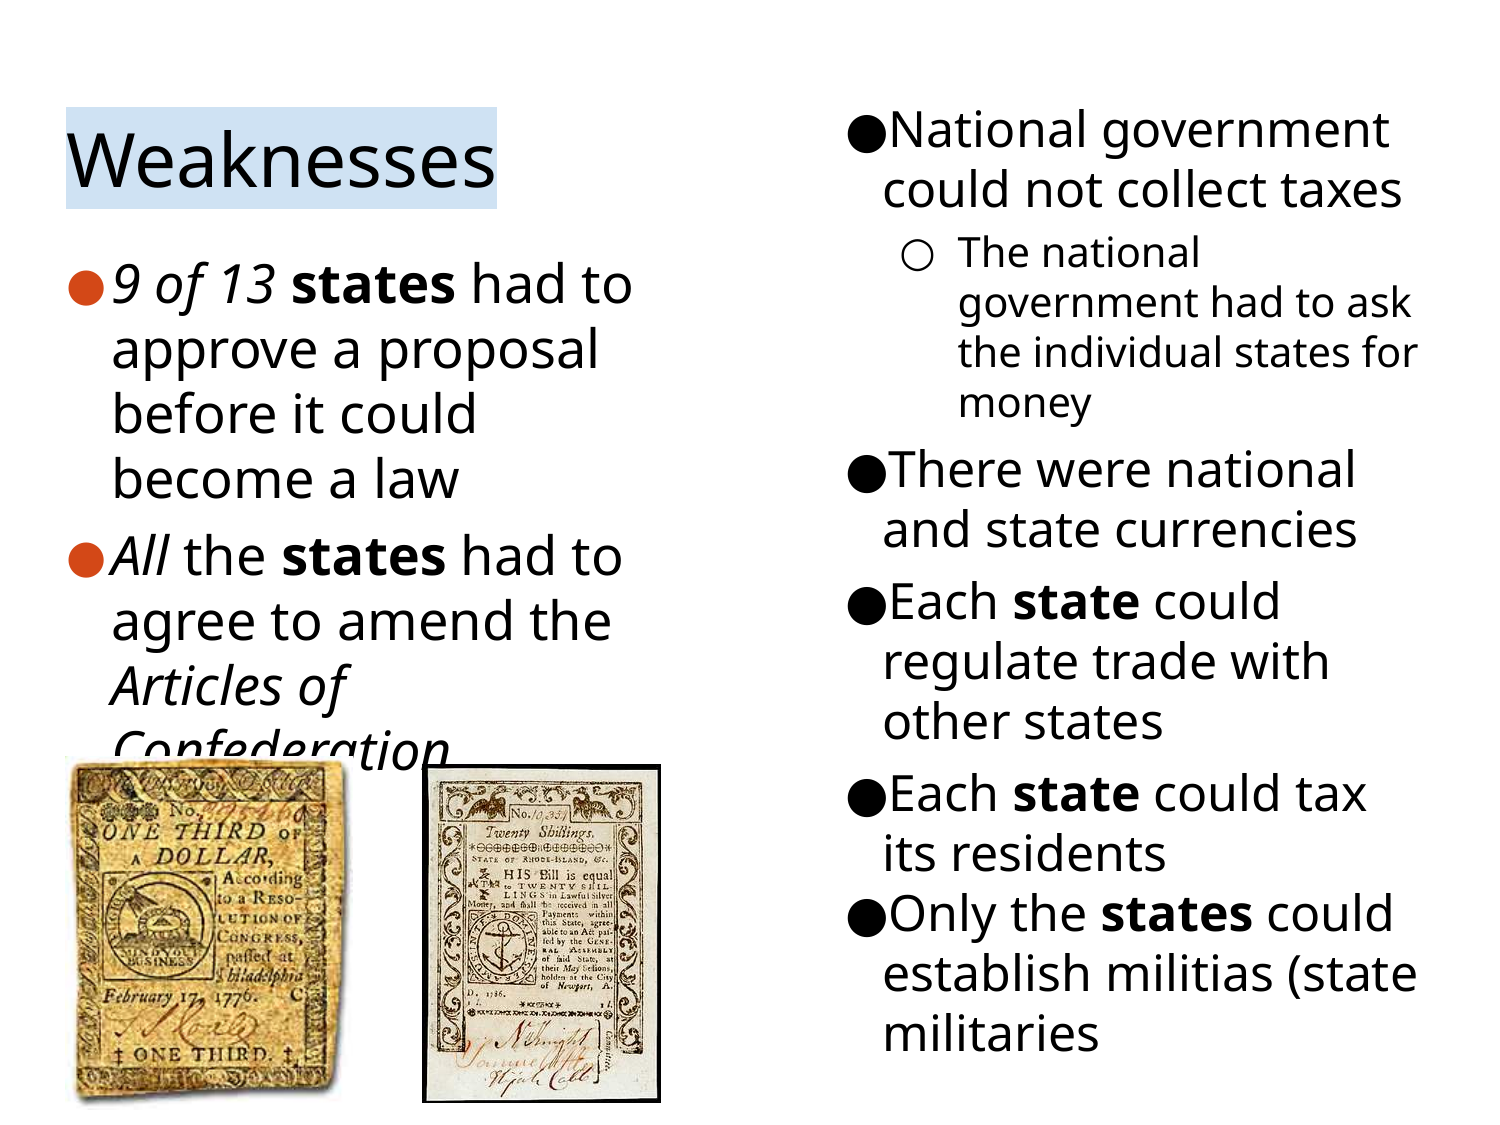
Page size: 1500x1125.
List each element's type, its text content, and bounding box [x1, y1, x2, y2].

title Weaknesses [51, 97, 792, 223]
list National government could not collect taxes The national government had to ask the individual states for money There were national and state currencies Each state could regulate trade with other states Each state could tax its residents Only the states could establish militias (state militaries [792, 82, 1449, 813]
picture [422, 763, 661, 1103]
picture [64, 756, 353, 1111]
list 9 of 13 states had to approve a proposal before it could become a law All the states had to agree to amend the Articles of Confederation [51, 234, 708, 965]
